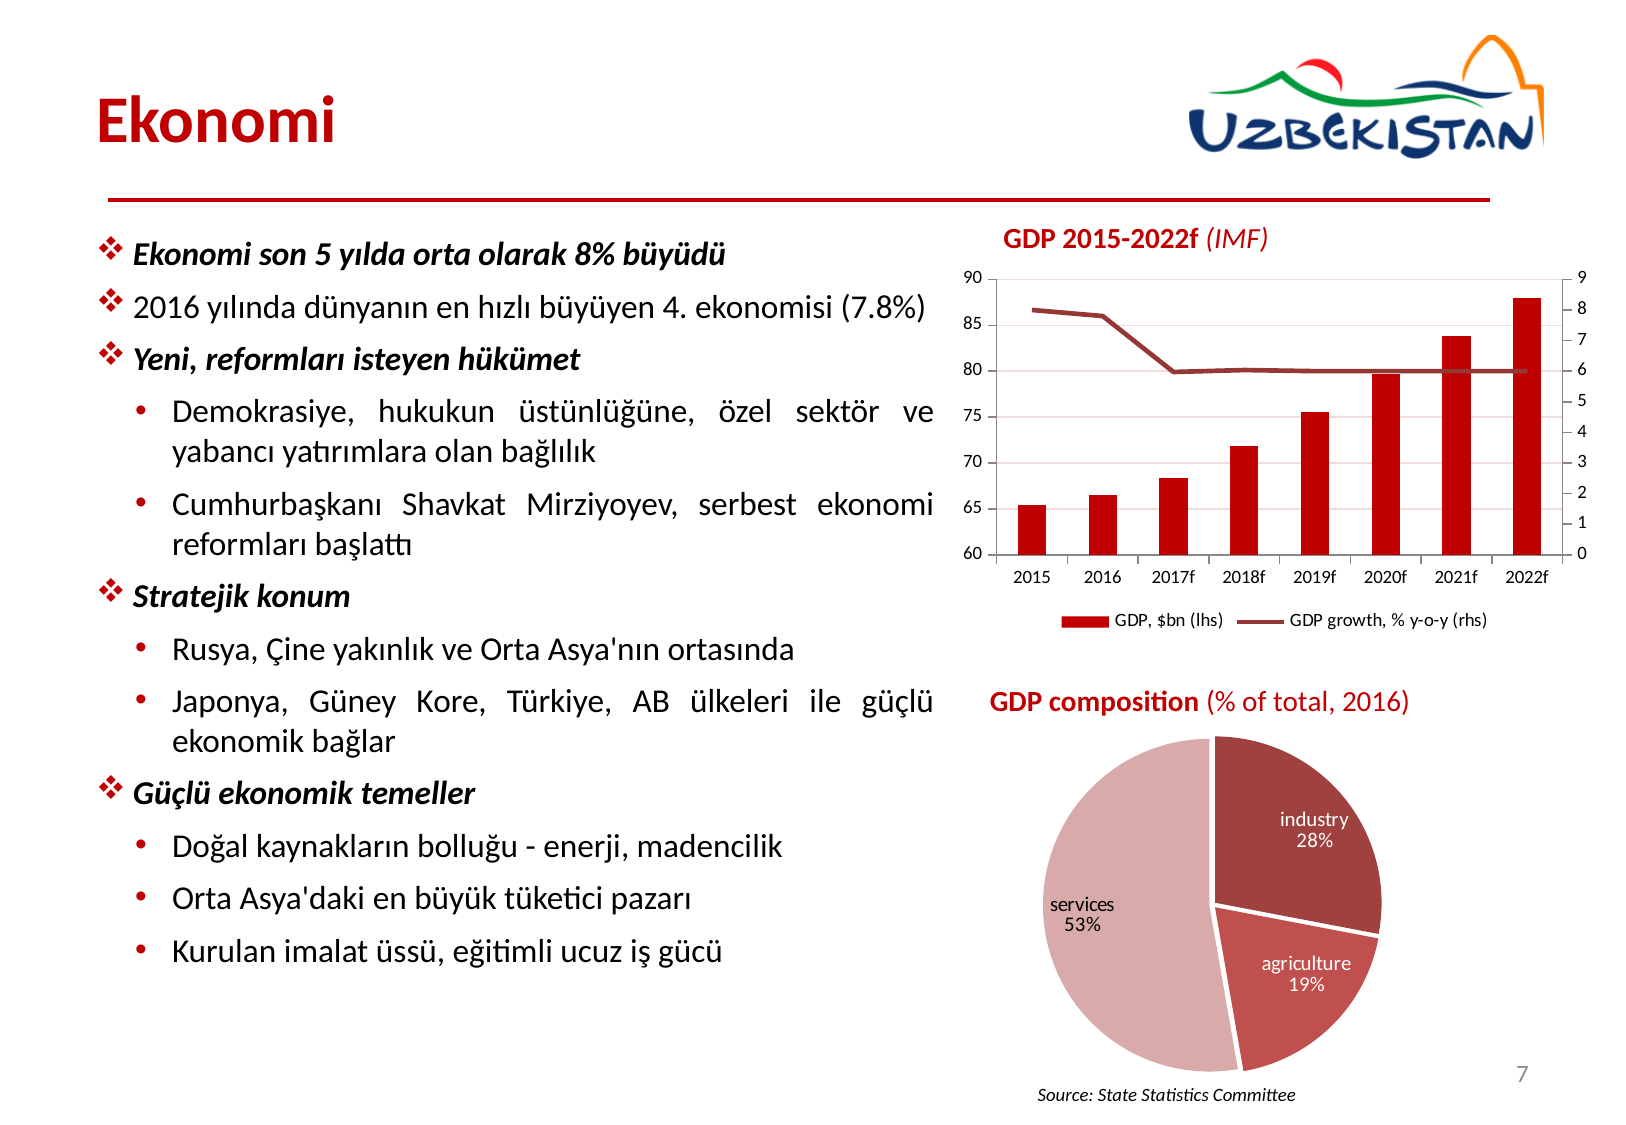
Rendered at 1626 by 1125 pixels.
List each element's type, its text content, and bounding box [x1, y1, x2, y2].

text_box Source: State Statistics Committee [1022, 1085, 1311, 1113]
title Ekonomi [81, 45, 1544, 188]
picture [1189, 34, 1544, 160]
text_box GDP 2015-2022f (IMF) [988, 212, 1558, 260]
chart [937, 724, 1501, 1076]
slide_number 7 [1311, 1042, 1544, 1103]
text_box GDP composition (% of total, 2016) [975, 674, 1544, 725]
chart [949, 262, 1601, 638]
text_box Ekonomi son 5 yılda orta olarak 8% büyüdü 2016 yılında dünyanın en hızlı büyüyen 4. ekonomisi (7.8%) Yeni, reformları isteyen hükümet Demokrasiye, hukukun üstünlüğüne, özel sektör ve yabancı yatırımlara olan bağlılık Cumhurbaşkanı Shavkat Mirziyoyev, serbest ekonomi reformları başlattı Stratejik konum Rusya, Çine yakınlık ve Orta Asya'nın ortasında Japonya, Güney Kore, Türkiye, AB ülkeleri ile güçlü ekonomik bağlar Güçlü ekonomik temeller Doğal kaynakların bolluğu - enerji, madencilik Orta Asya'daki en büyük tüketici pazarı Kurulan imalat üssü, eğitimli ucuz iş gücü [81, 224, 950, 977]
